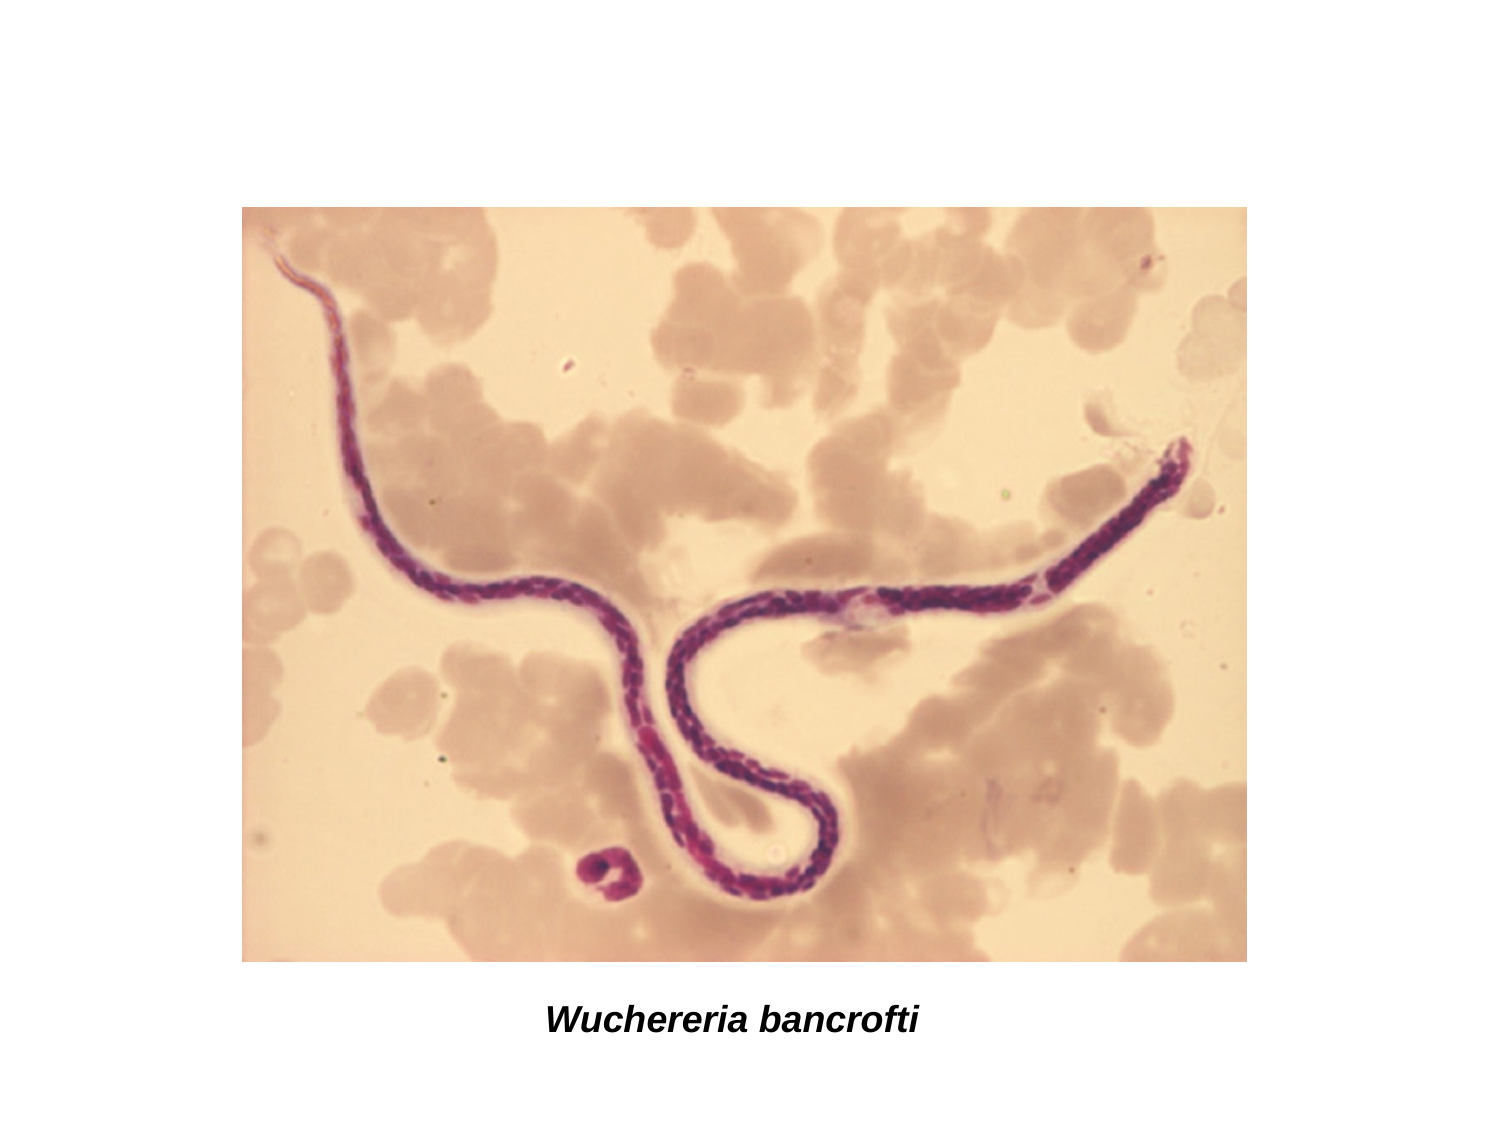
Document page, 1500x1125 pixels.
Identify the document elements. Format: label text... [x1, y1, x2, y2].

picture [241, 207, 1247, 962]
text_box Wuchereria bancrofti [360, 987, 1105, 1048]
